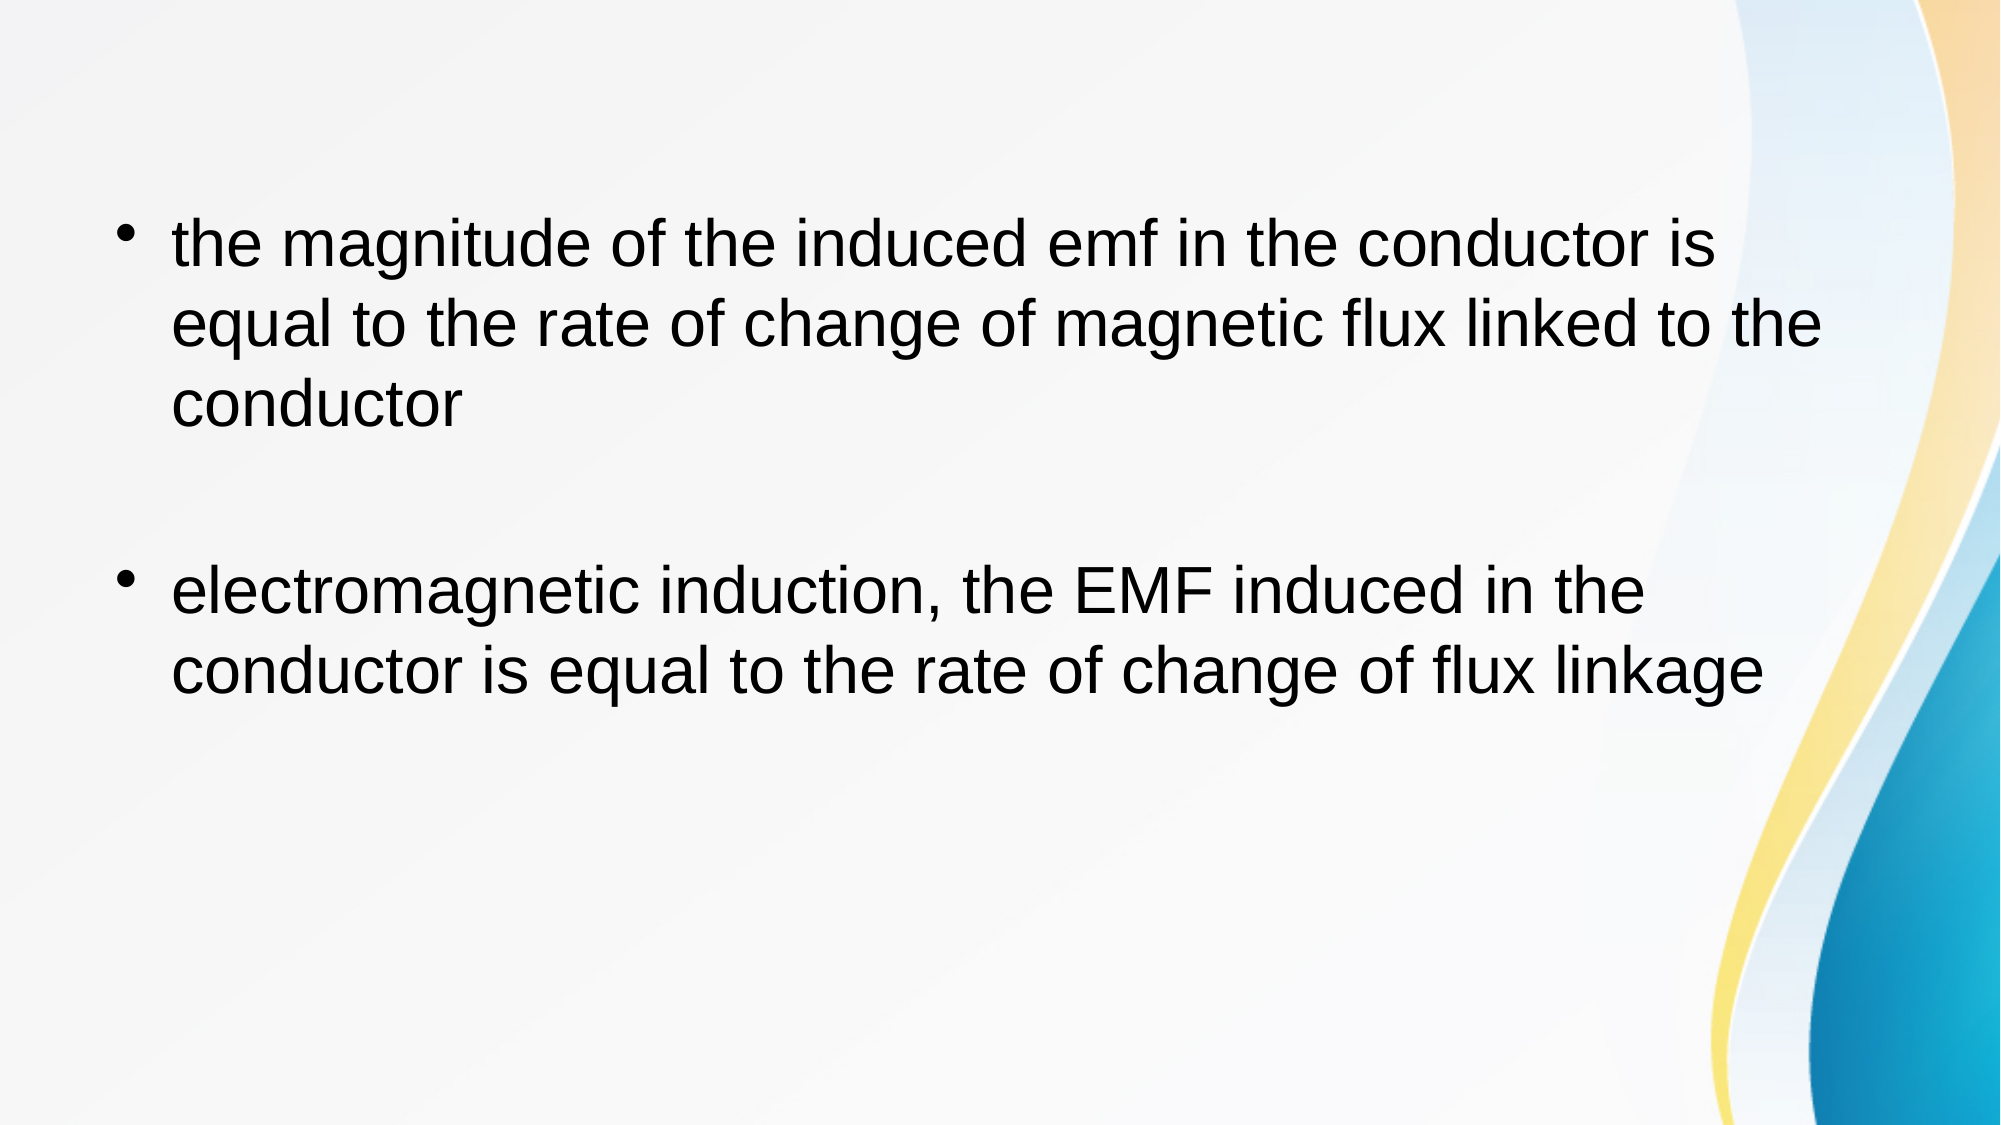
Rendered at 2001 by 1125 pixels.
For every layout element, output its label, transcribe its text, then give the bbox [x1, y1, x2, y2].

list the magnitude of the induced emf in the conductor is equal to the rate of change of magnetic flux linked to the conductor electromagnetic induction, the EMF induced in the conductor is equal to the rate of change of flux linkage [99, 192, 1901, 1006]
picture [0, 0, 2001, 1125]
